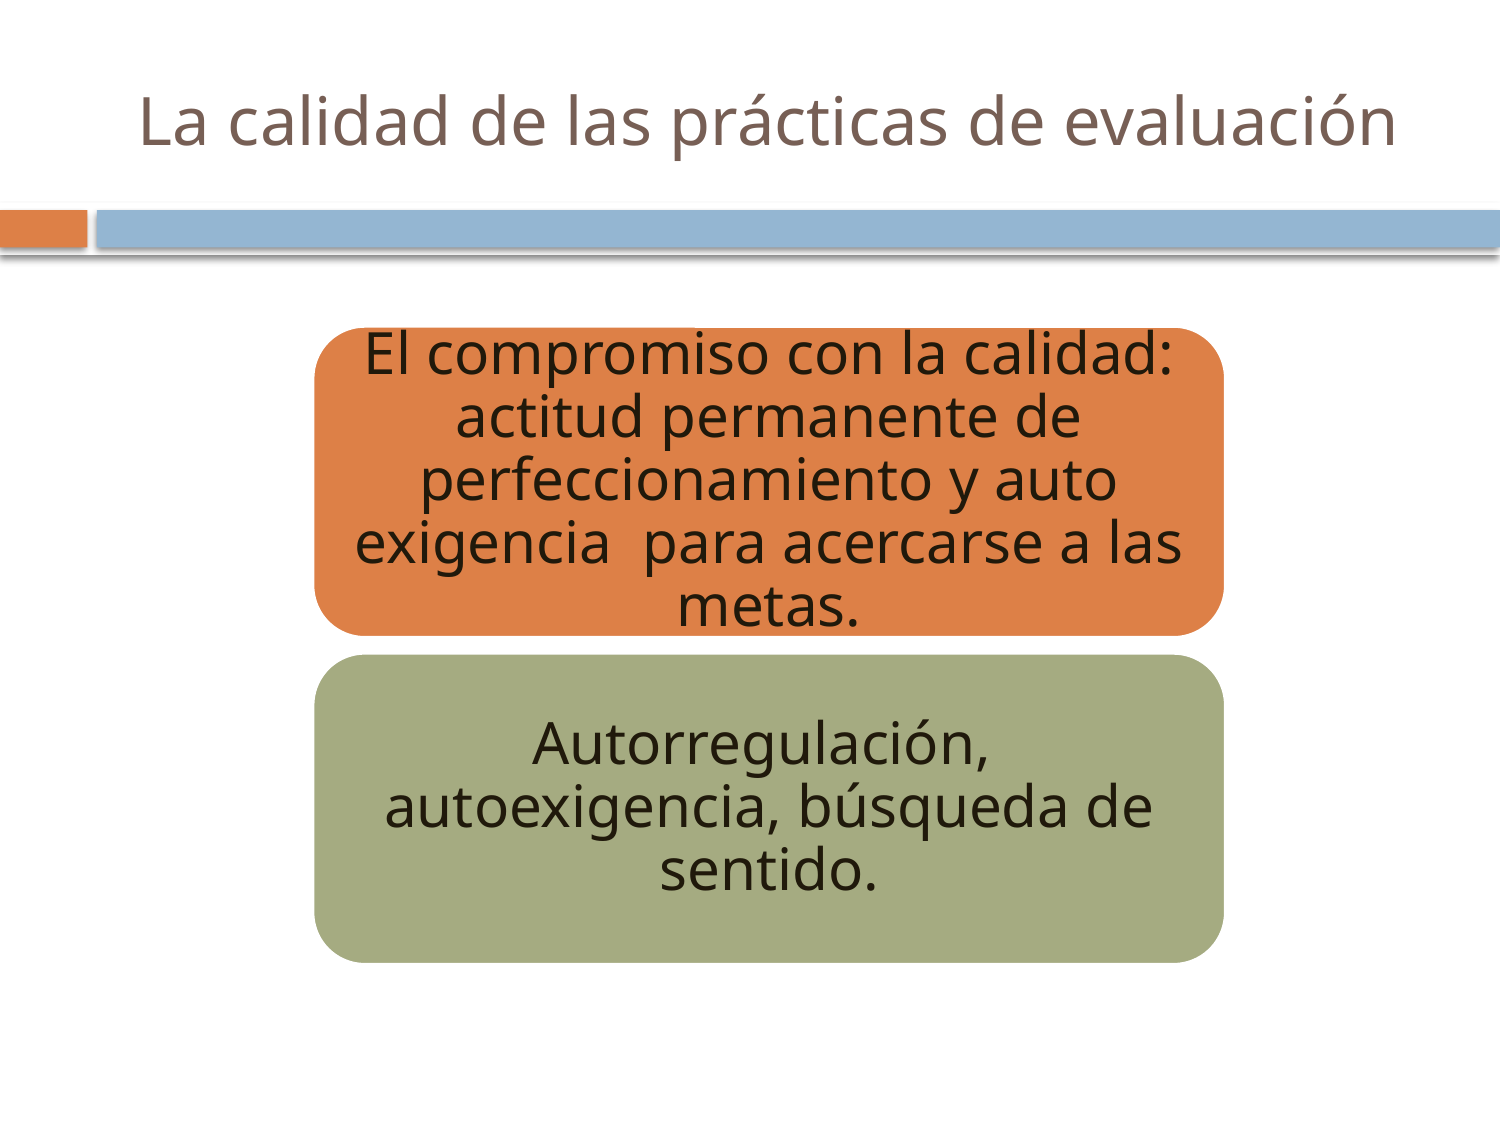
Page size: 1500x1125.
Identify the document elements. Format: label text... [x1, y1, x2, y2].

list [100, 325, 1439, 965]
title La calidad de las prácticas de evaluación [100, 37, 1438, 200]
